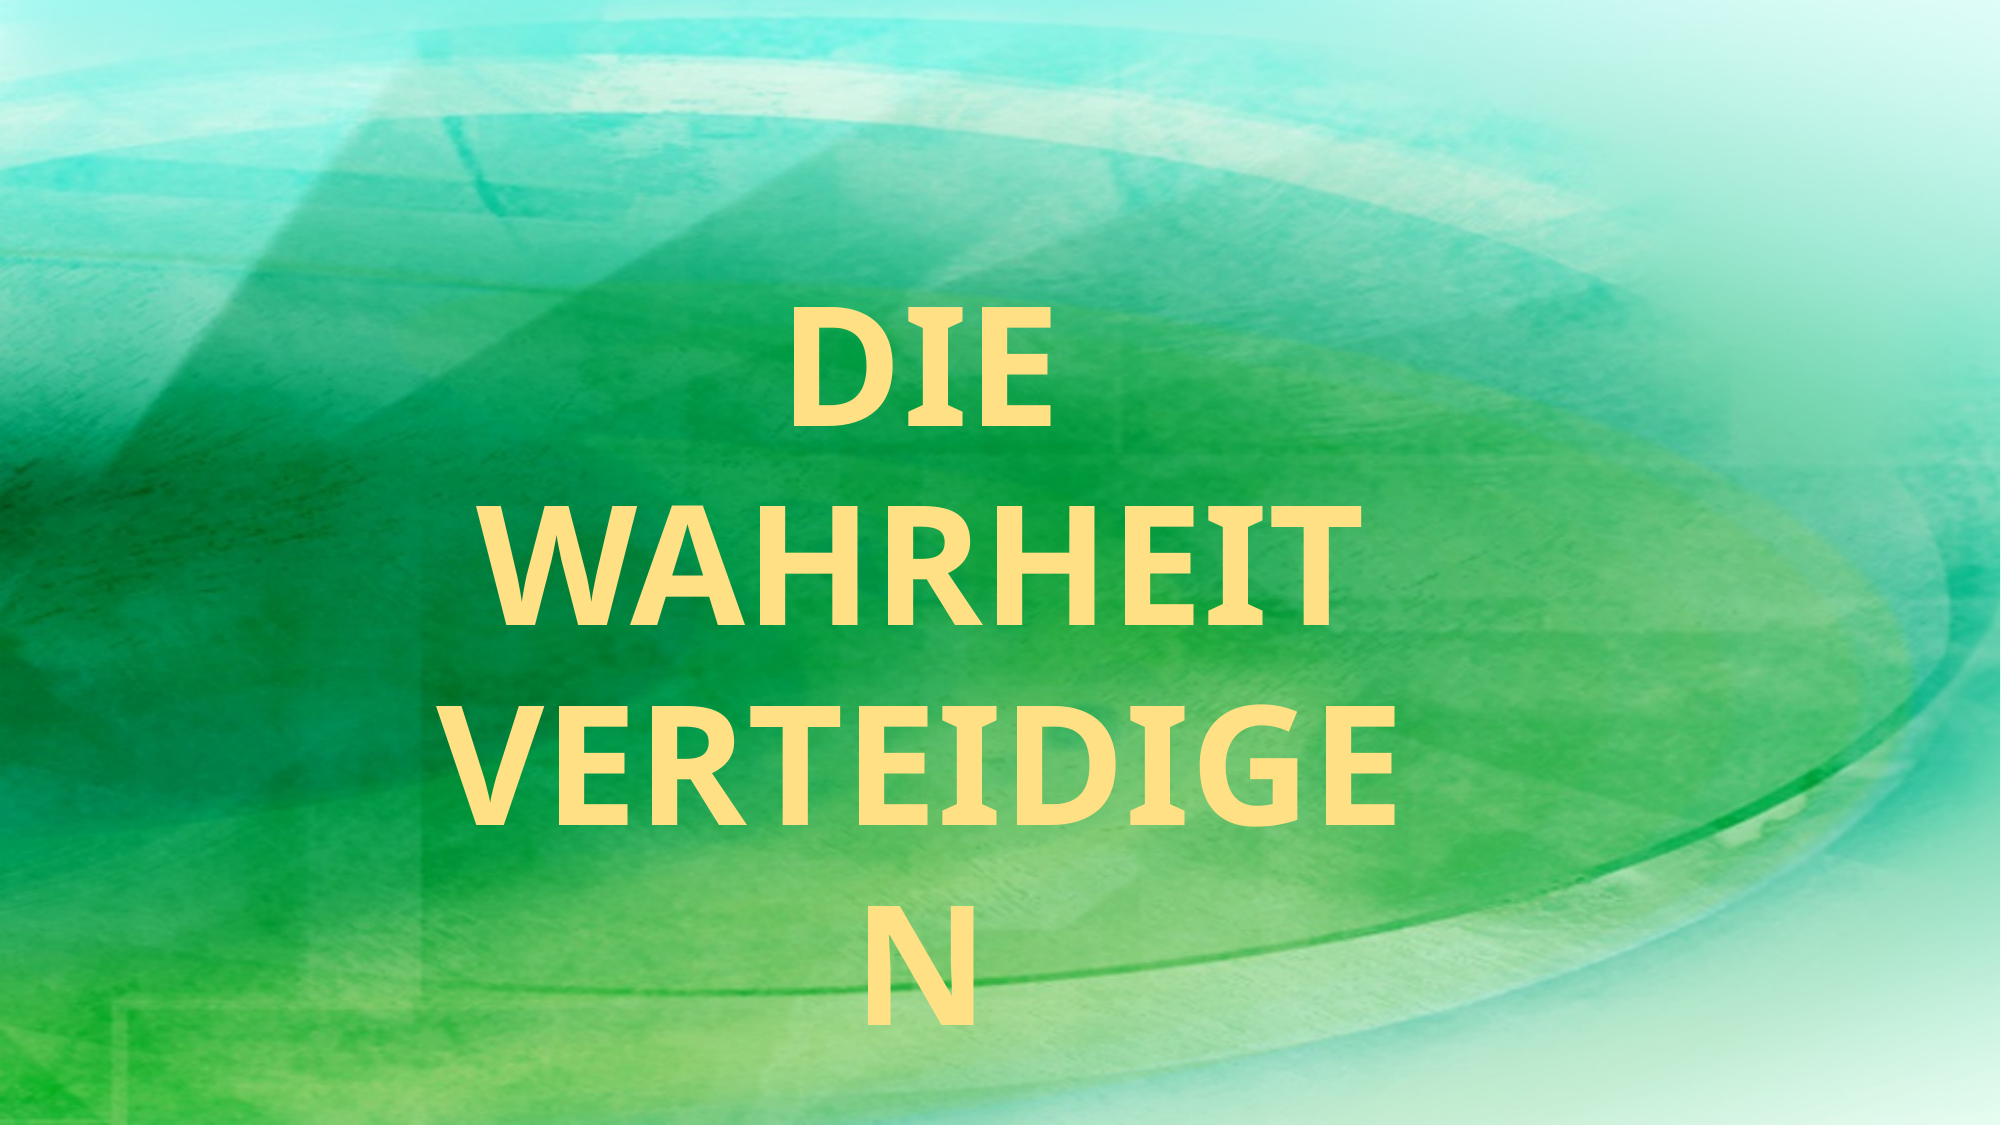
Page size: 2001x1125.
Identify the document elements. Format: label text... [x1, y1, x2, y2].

picture [0, 0, 2001, 1125]
text_box DIE WAHRHEIT VERTEIDIGEN [378, 251, 1464, 1067]
